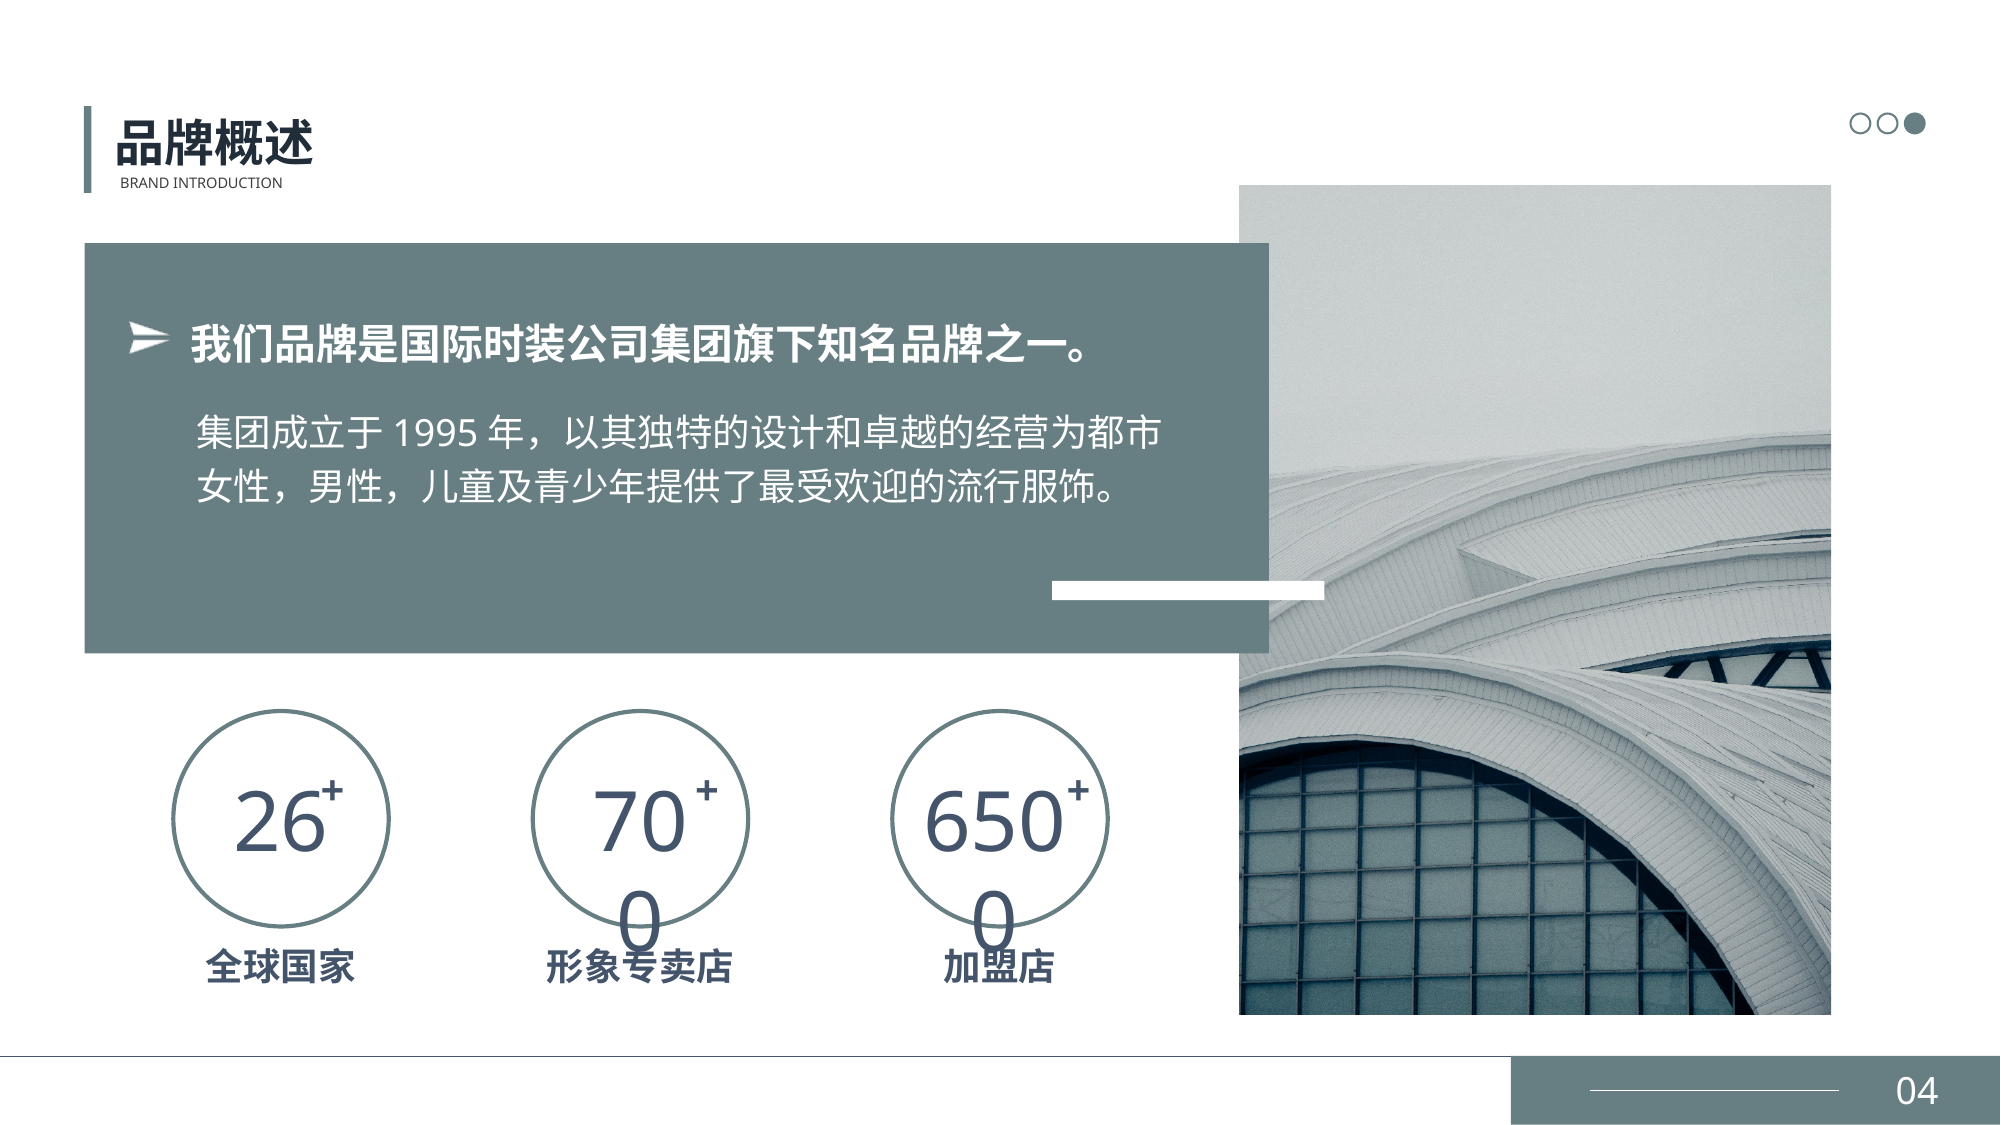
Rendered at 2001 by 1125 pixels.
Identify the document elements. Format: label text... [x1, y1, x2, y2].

text_box 形象专卖店 [523, 935, 758, 997]
text_box [1051, 580, 1239, 601]
text_box 全球国家 [182, 935, 380, 997]
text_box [532, 711, 749, 927]
text_box 我们品牌是国际时装公司集团旗下知名品牌之一。 [176, 300, 1138, 369]
picture [115, 300, 182, 368]
text_box BRAND INTRODUCTION [105, 166, 329, 196]
text_box 集团成立于1995年，以其独特的设计和卓越的经营为都市女性，男性，儿童及青少年提供了最受欢迎的流行服饰。 [181, 392, 1184, 510]
text_box [84, 242, 1239, 654]
text_box 品牌概述 [99, 103, 343, 172]
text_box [173, 711, 389, 927]
text_box 04 [1880, 1060, 1969, 1121]
text_box 加盟店 [924, 935, 1076, 997]
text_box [892, 711, 1108, 927]
picture [1239, 185, 1832, 1016]
